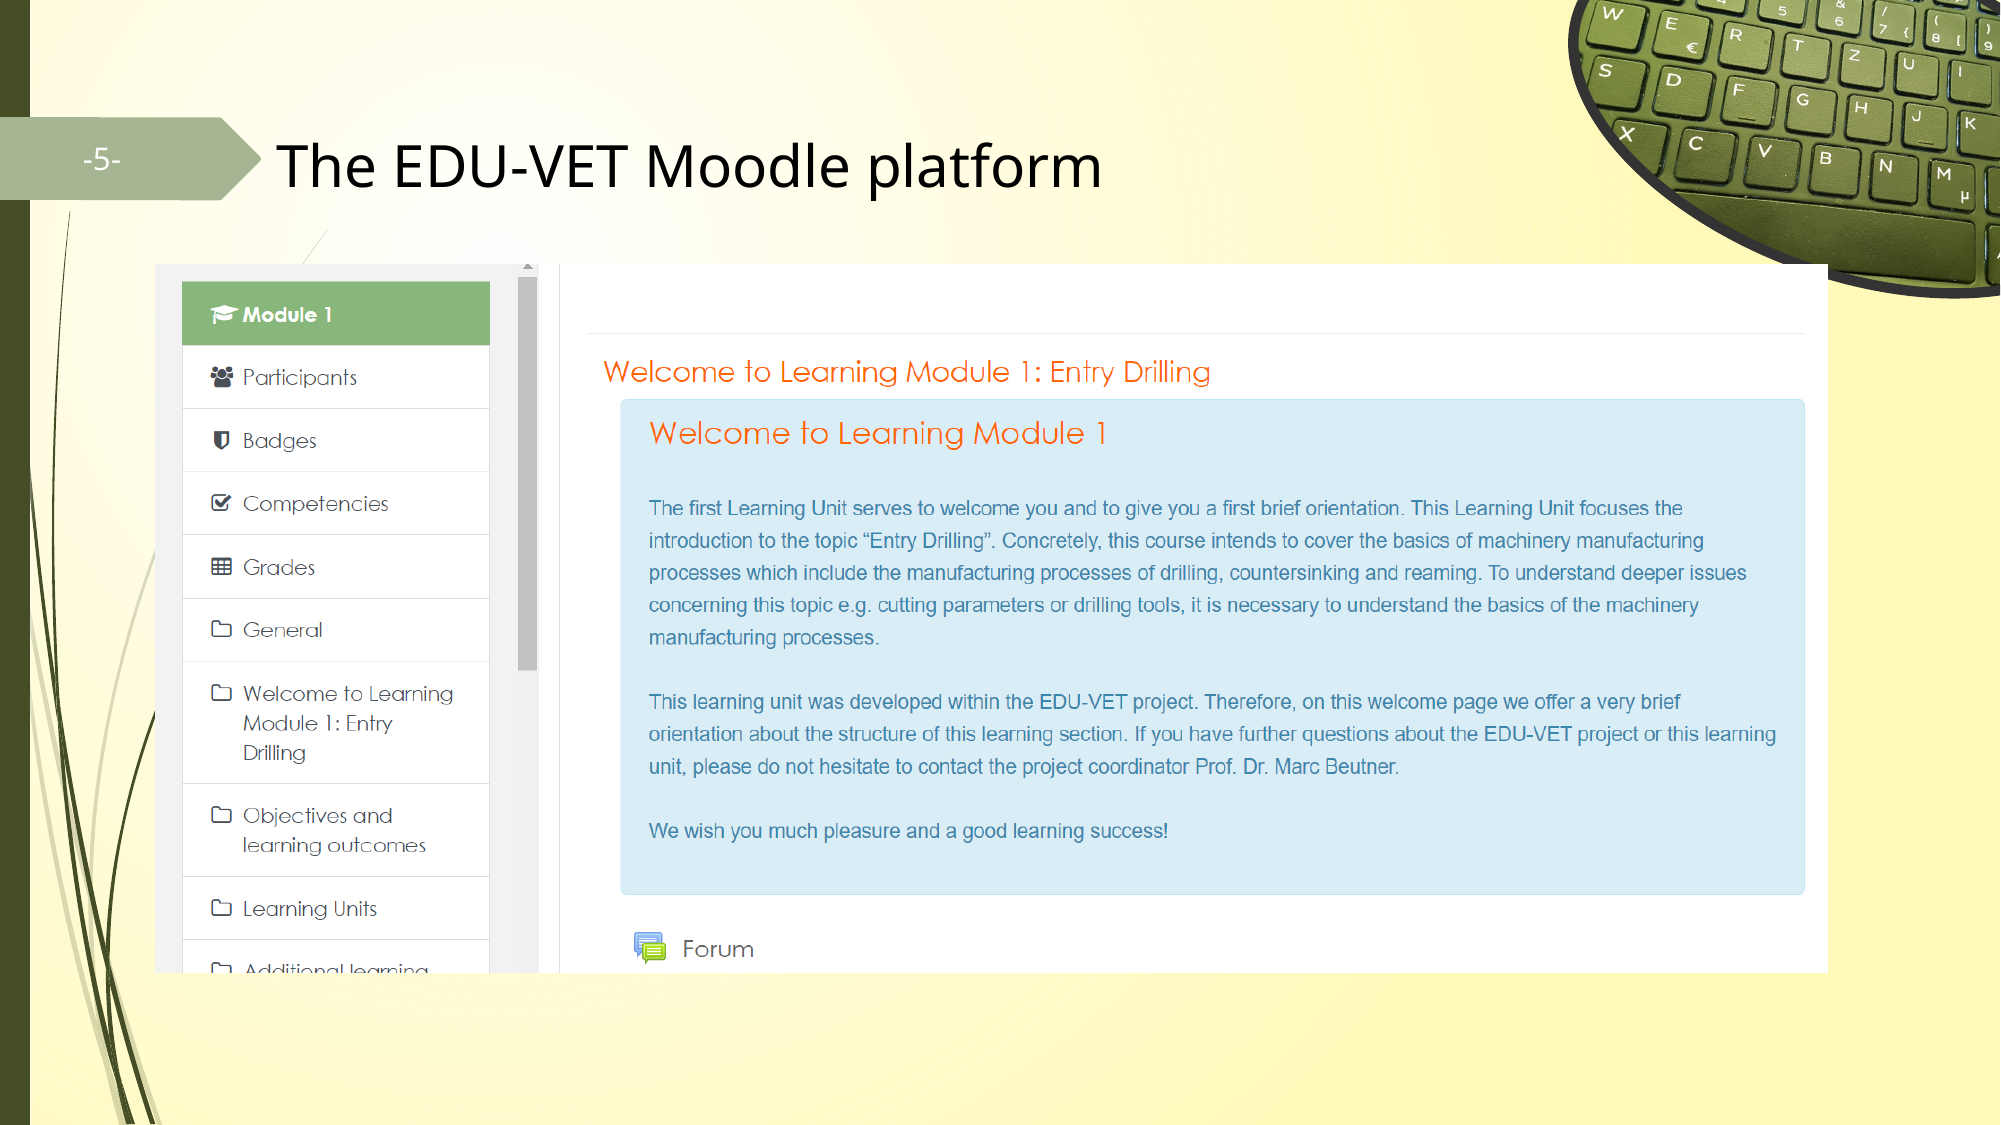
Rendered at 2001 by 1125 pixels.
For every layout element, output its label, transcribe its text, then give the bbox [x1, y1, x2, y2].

picture [155, 0, 2001, 973]
text_box The EDU-VET Moodle platform [261, 116, 1120, 207]
